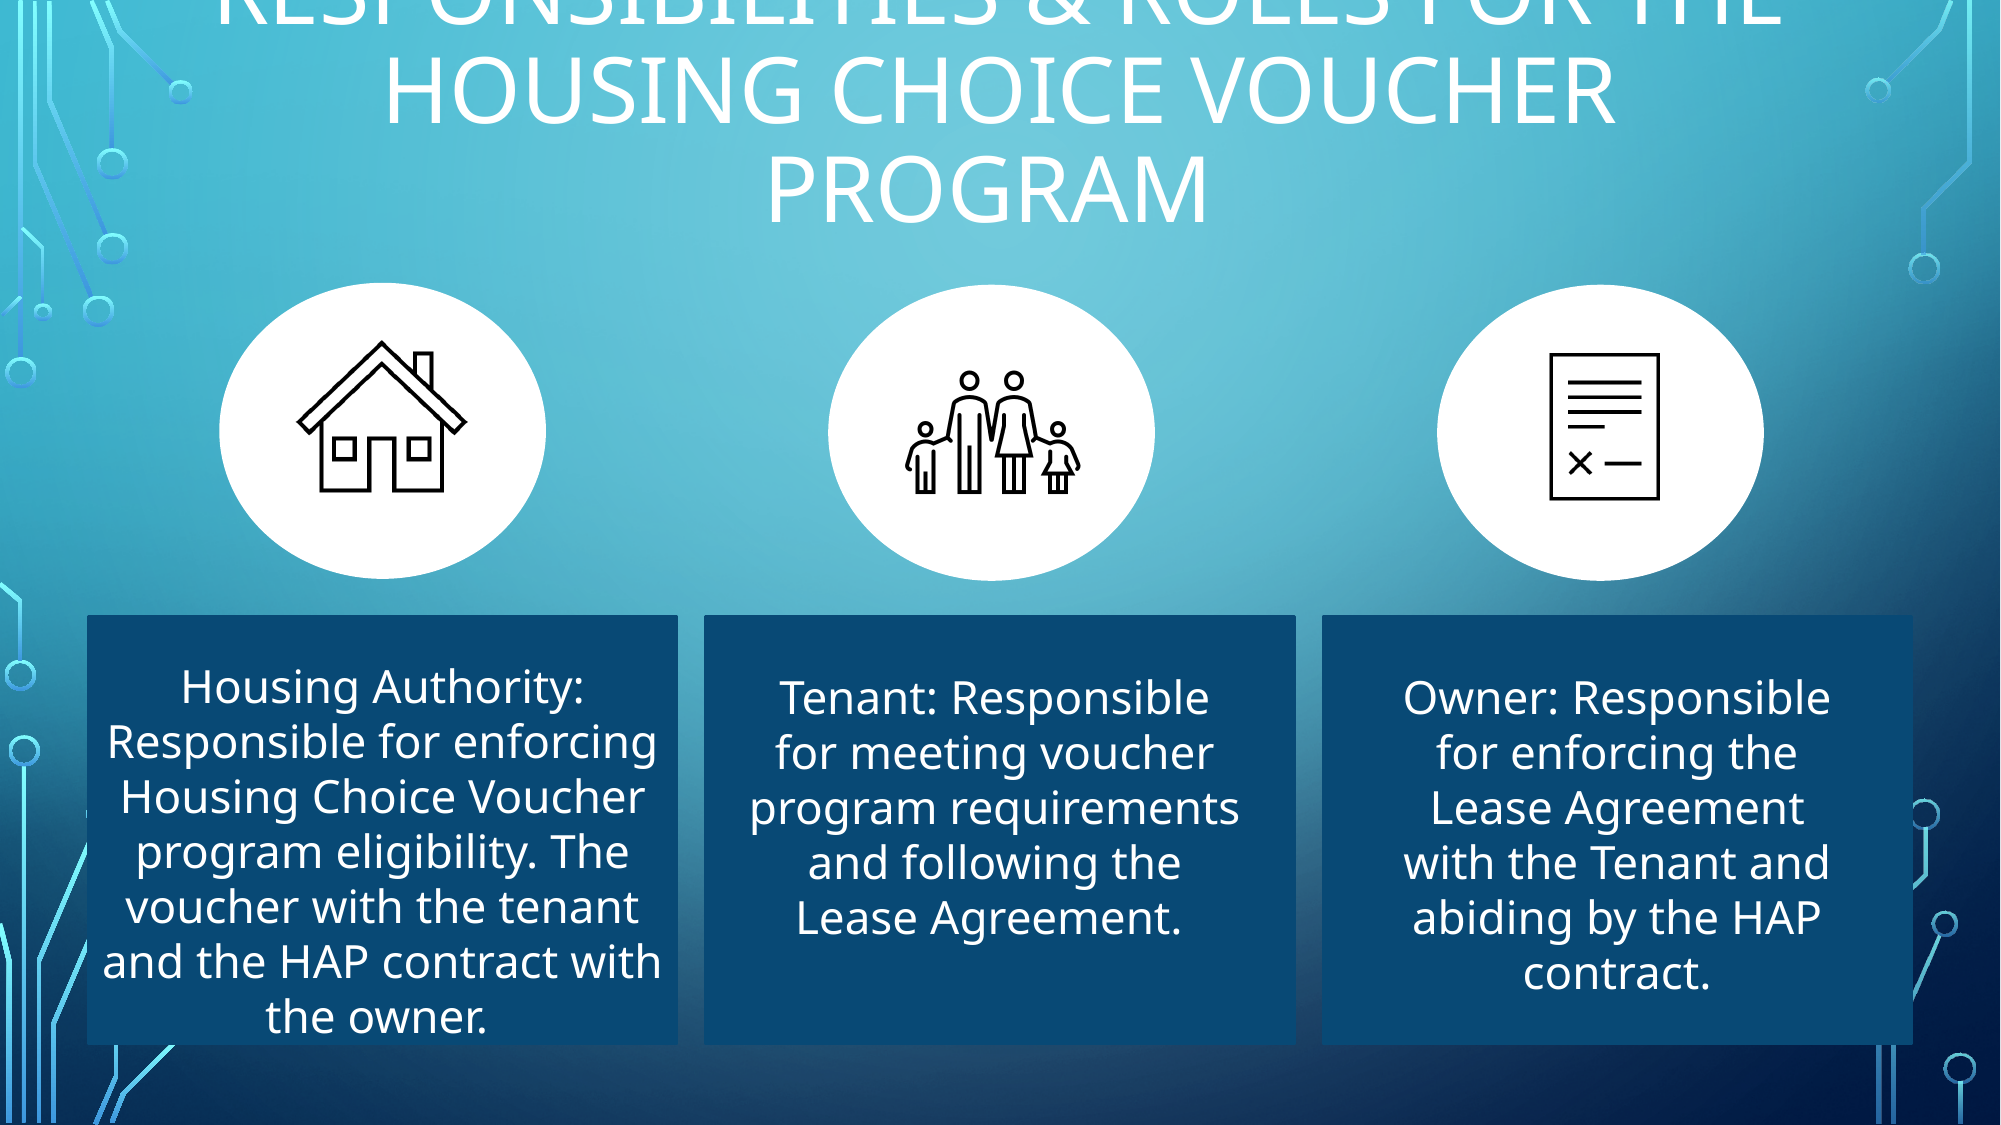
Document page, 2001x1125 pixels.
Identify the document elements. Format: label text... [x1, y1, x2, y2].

text_box Housing Authority: Responsible for enforcing Housing Choice Voucher program eligibility. The voucher with the tenant and the HAP contract with the owner. [78, 650, 687, 1095]
text_box Owner: Responsible for enforcing the Lease Agreement with the Tenant and abiding by the HAP contract. [1385, 661, 1849, 1051]
picture [1515, 337, 1694, 516]
text_box Responsibilities & Roles for the Housing Choice Voucher Program [130, 17, 1870, 250]
text_box [704, 615, 1296, 1045]
text_box [217, 281, 548, 581]
text_box [1435, 283, 1766, 583]
text_box [826, 283, 1157, 583]
picture [895, 334, 1089, 528]
picture [281, 316, 481, 516]
text_box [87, 615, 678, 650]
text_box Tenant: Responsible for meeting voucher program requirements and following the Lease Agreement. [729, 661, 1261, 996]
text_box [1322, 615, 1913, 1045]
